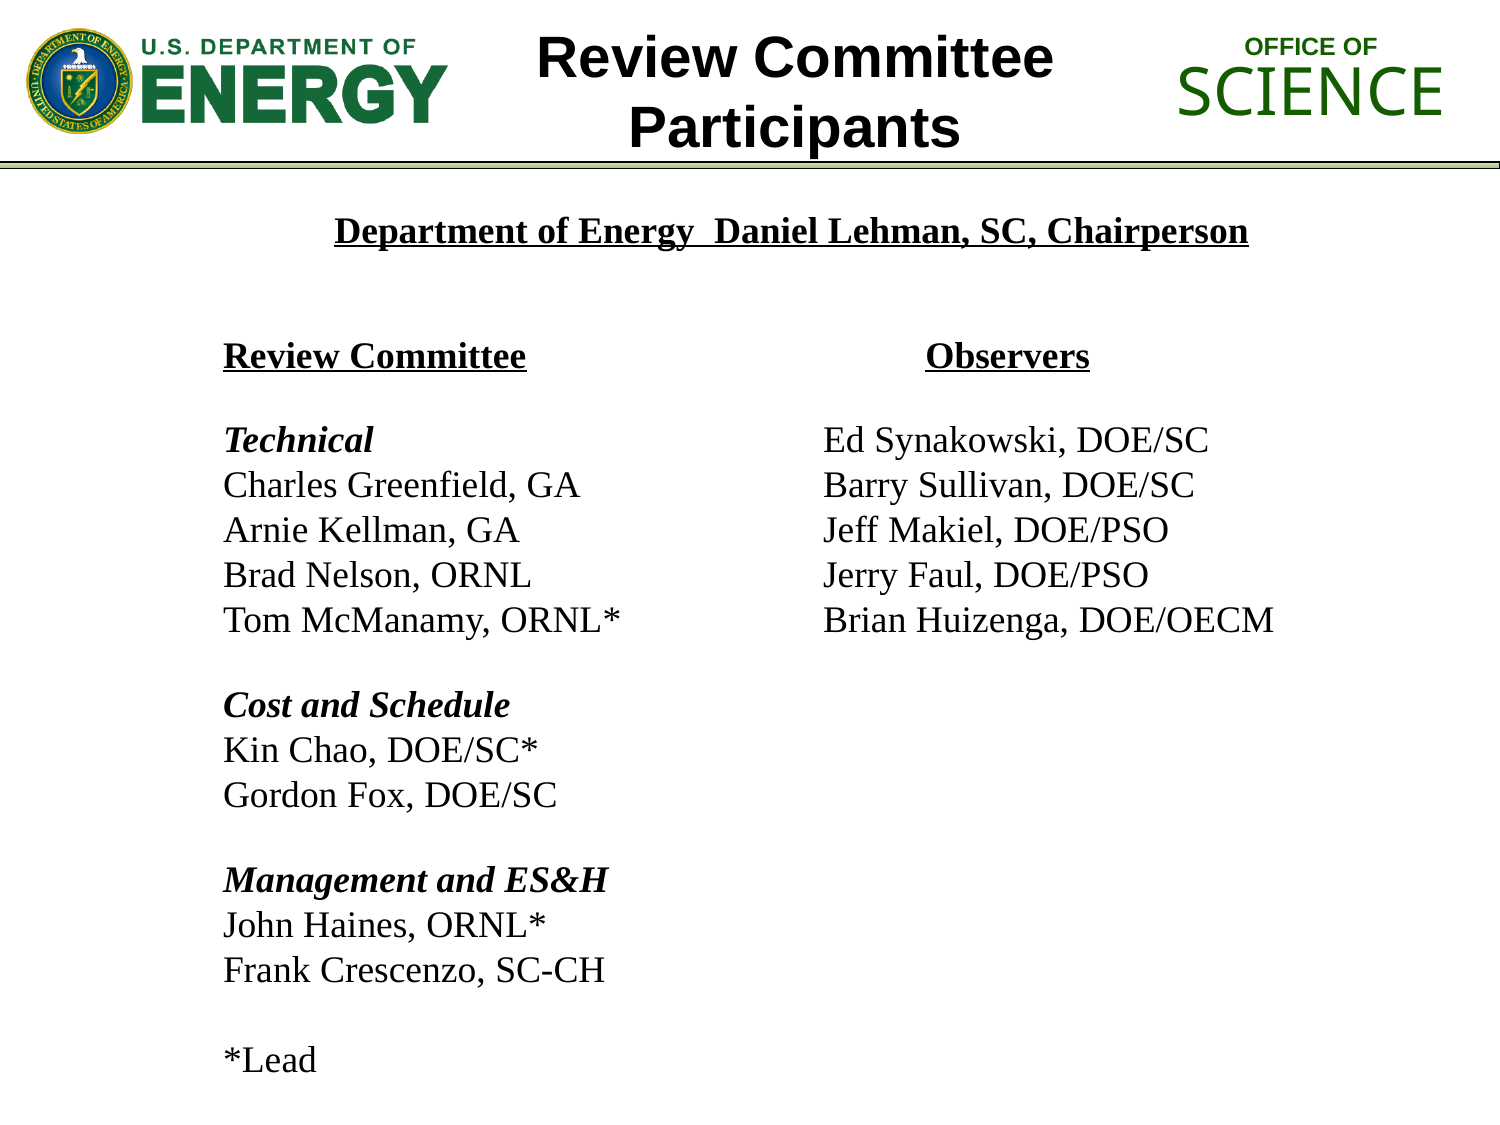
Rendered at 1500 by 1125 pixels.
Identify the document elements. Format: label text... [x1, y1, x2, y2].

text_box Department of Energy Daniel Lehman, SC, Chairperson Review Committee Observers Technical Ed Synakowski, DOE/SC Charles Greenfield, GA Barry Sullivan, DOE/SC Arnie Kellman, GA Jeff Makiel, DOE/PSO Brad Nelson, ORNL Jerry Faul, DOE/PSO Tom McManamy, ORNL* Brian Huizenga, DOE/OECM Cost and Schedule Kin Chao, DOE/SC* Gordon Fox, DOE/SC Management and ES&H John Haines, ORNL* Frank Crescenzo, SC-CH *Lead [208, 198, 1375, 1123]
picture [26, 28, 448, 134]
title Review Committee Participants [444, 35, 1148, 144]
